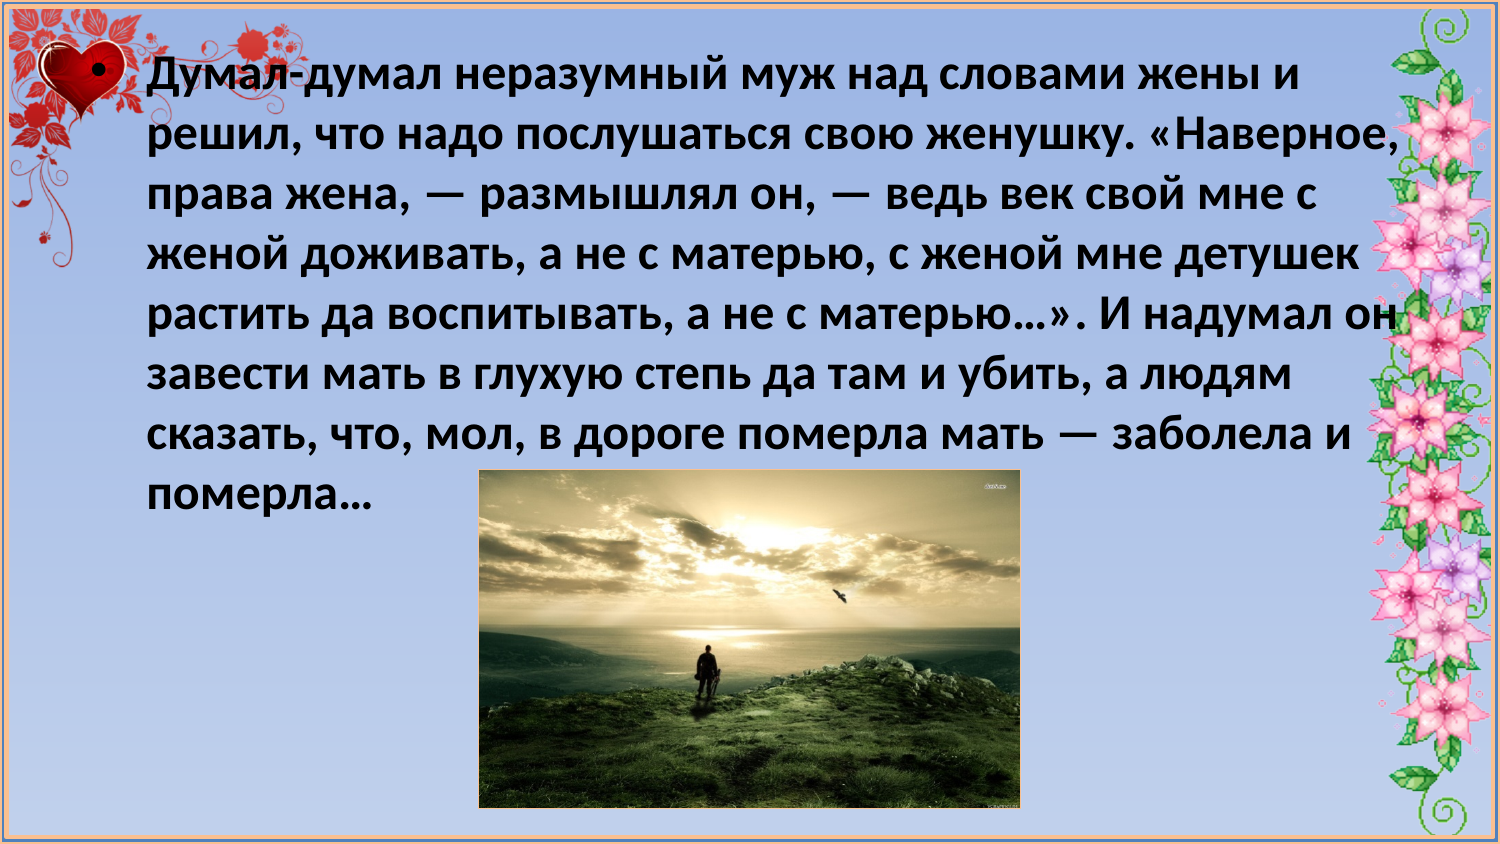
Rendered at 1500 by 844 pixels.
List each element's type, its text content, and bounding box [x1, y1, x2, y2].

picture [477, 468, 1022, 809]
picture [9, 9, 343, 272]
list Думал-думал неразумный муж над словами жены и решил, что надо послушаться свою женушку. «Наверное, права жена, — размышлял он, — ведь век свой мне с женой доживать, а не с матерью, с женой мне детушек растить да воспитывать, а не с матерью…». И надумал он завести мать в глухую степь да там и убить, а людям сказать, что, мол, в дороге померла мать — заболела и померла… [75, 32, 1425, 812]
picture [1351, 9, 1491, 835]
